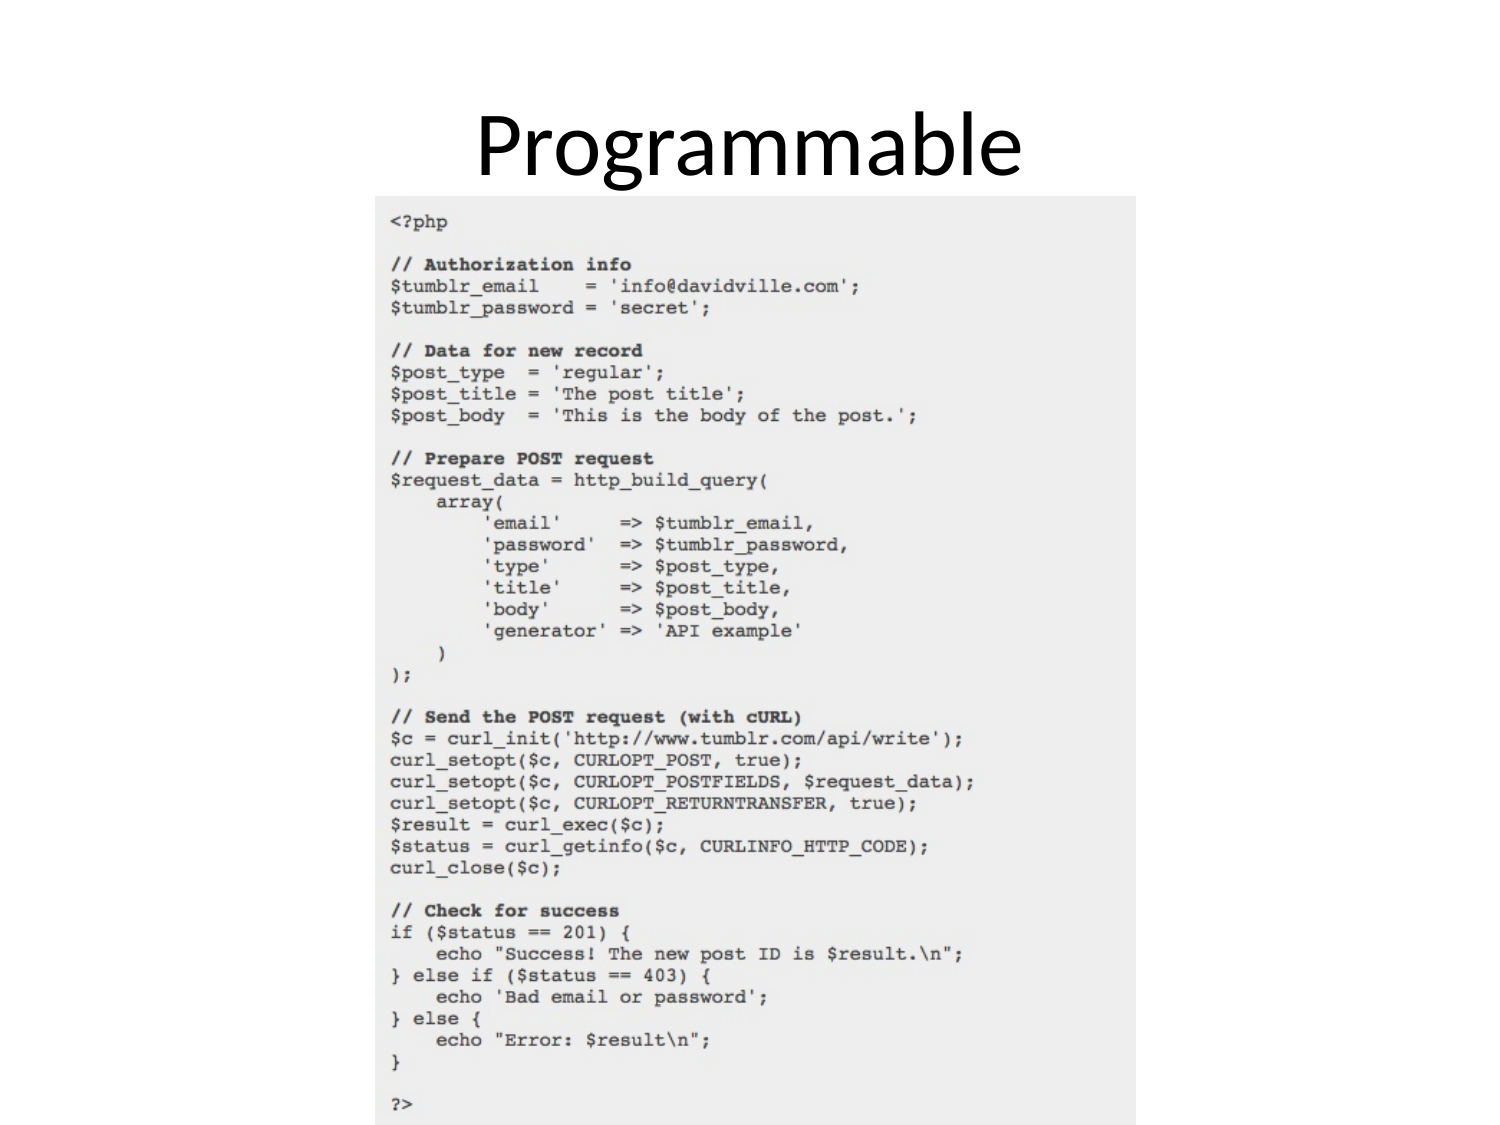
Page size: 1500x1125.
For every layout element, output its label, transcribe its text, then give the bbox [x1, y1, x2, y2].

title Programmable [75, 45, 1425, 233]
picture [374, 195, 1137, 1125]
